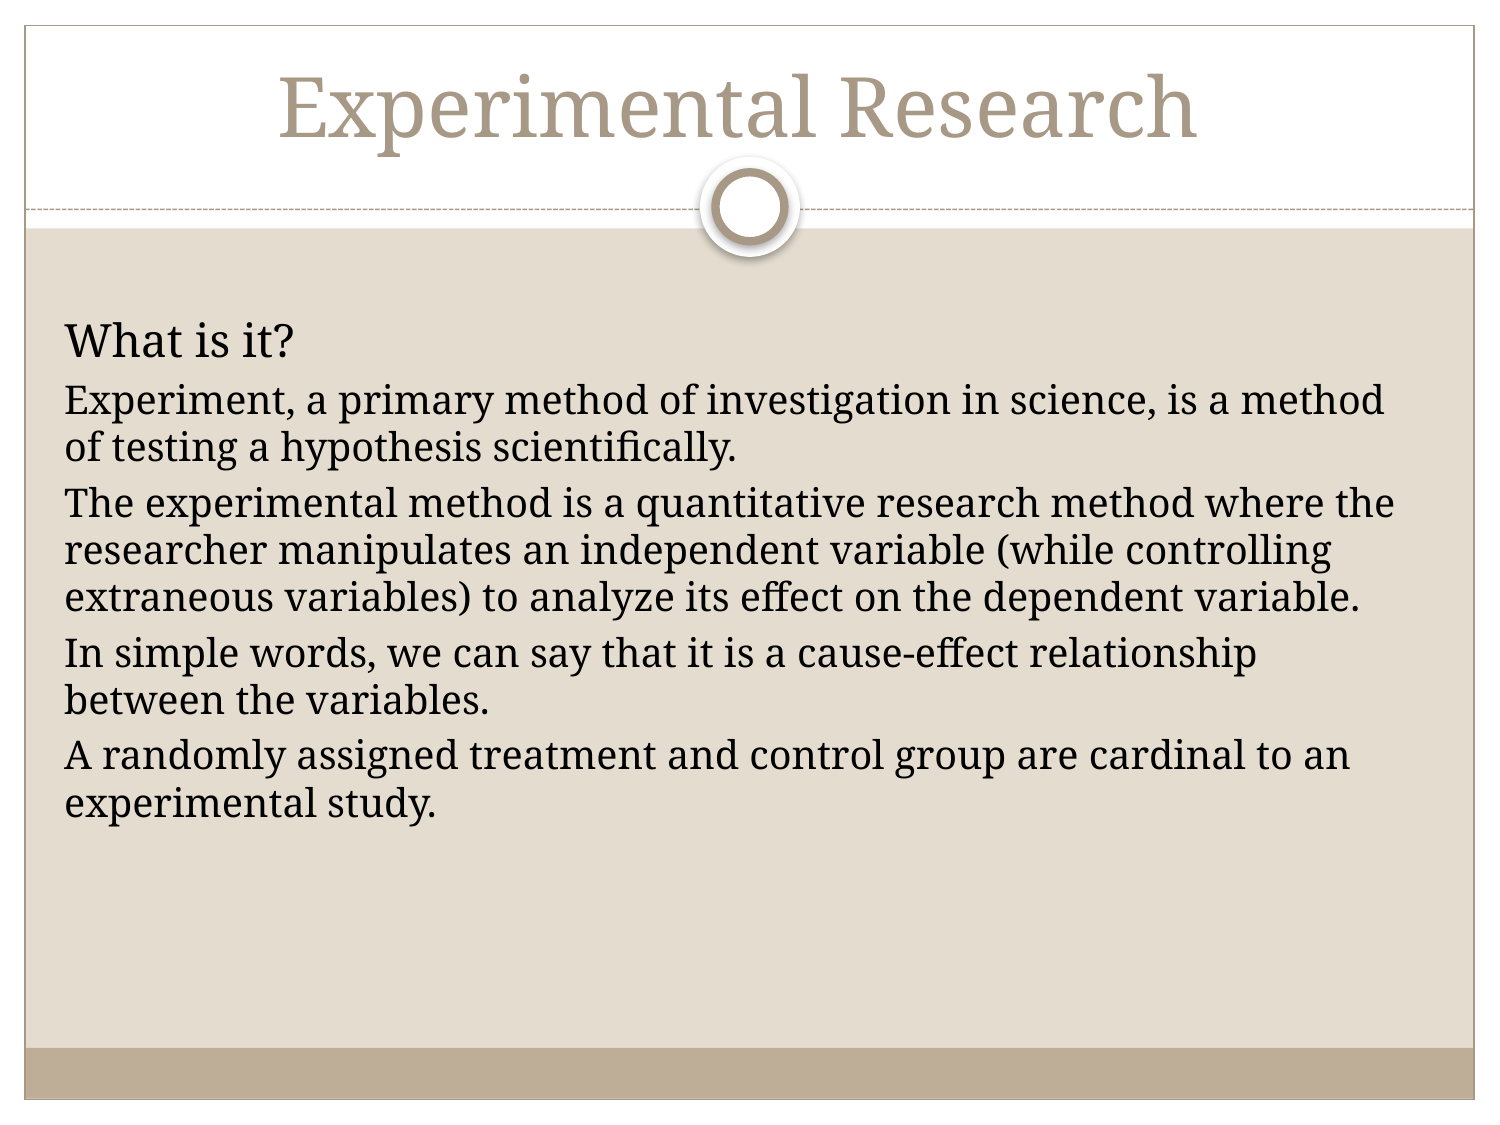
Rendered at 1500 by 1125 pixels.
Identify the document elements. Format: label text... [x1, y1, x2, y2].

title Experimental Research [49, 37, 1450, 162]
list What is it? Experiment, a primary method of investigation in science, is a method of testing a hypothesis scientifically. The experimental method is a quantitative research method where the researcher manipulates an independent variable (while controlling extraneous variables) to analyze its effect on the dependent variable. In simple words, we can say that it is a cause-effect relationship between the variables. A randomly assigned treatment and control group are cardinal to an experimental study. [49, 250, 1445, 1001]
